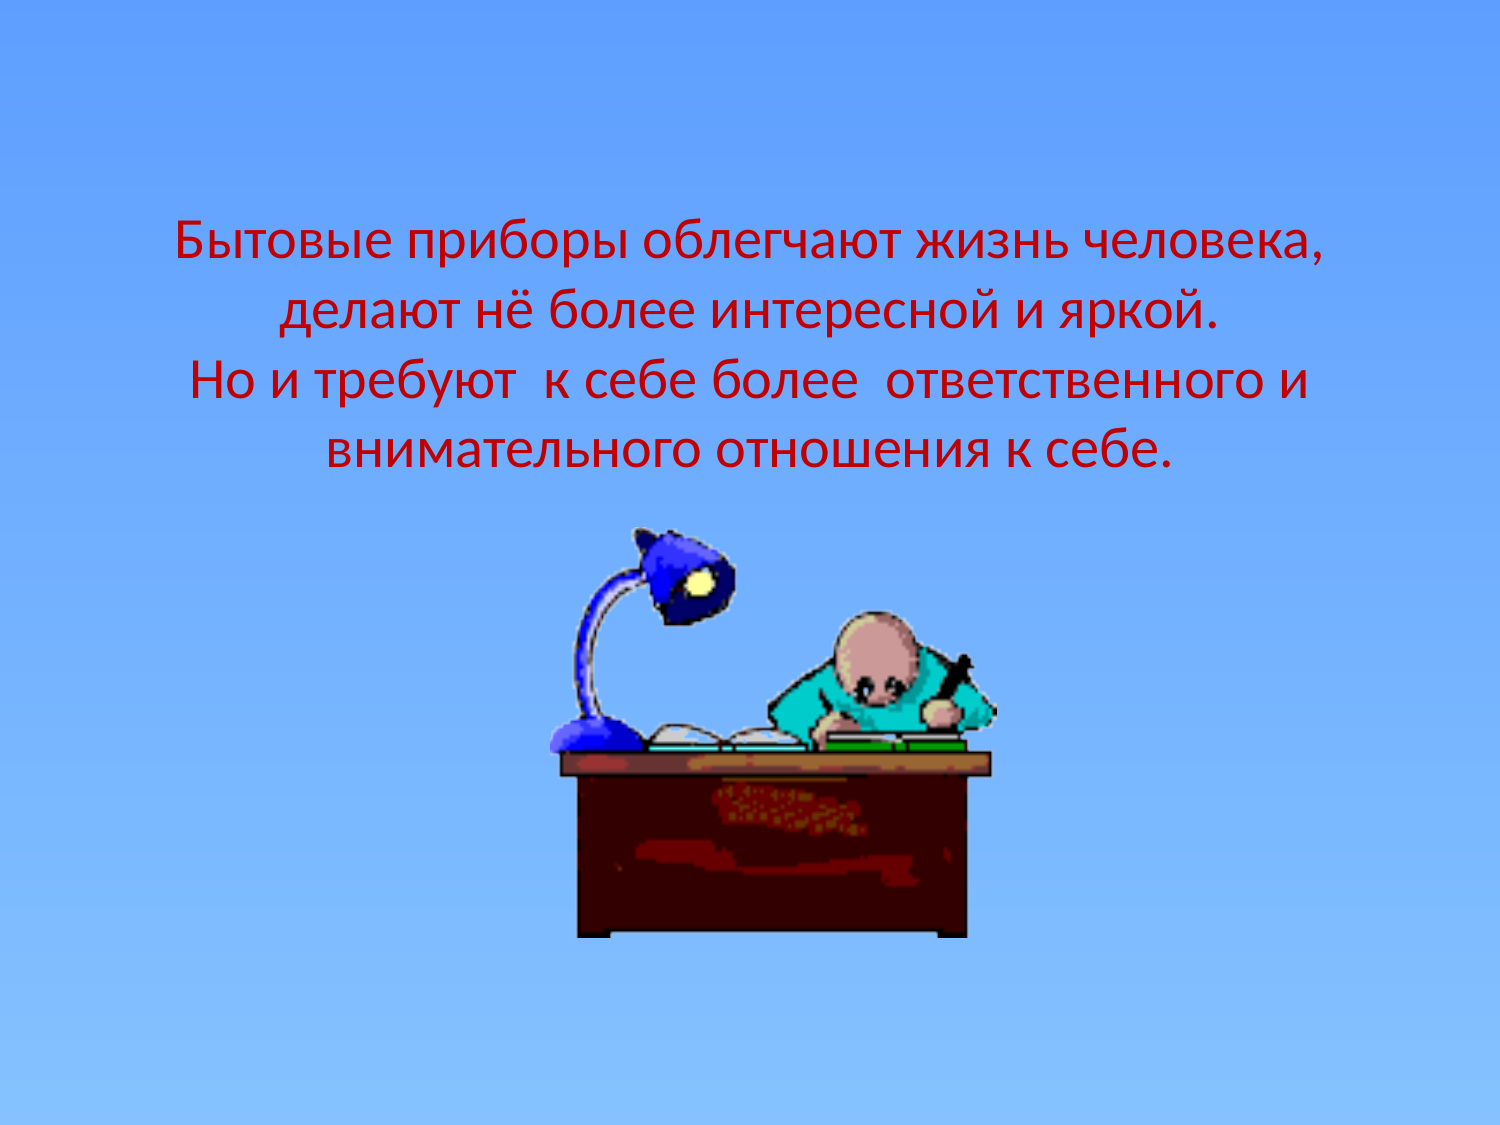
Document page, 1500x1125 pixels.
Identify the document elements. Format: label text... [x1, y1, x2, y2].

picture [550, 527, 997, 938]
title Бытовые приборы облегчают жизнь человека, делают нё более интересной и яркой. Но и требуют к себе более ответственного и внимательного отношения к себе. [75, 105, 1425, 575]
